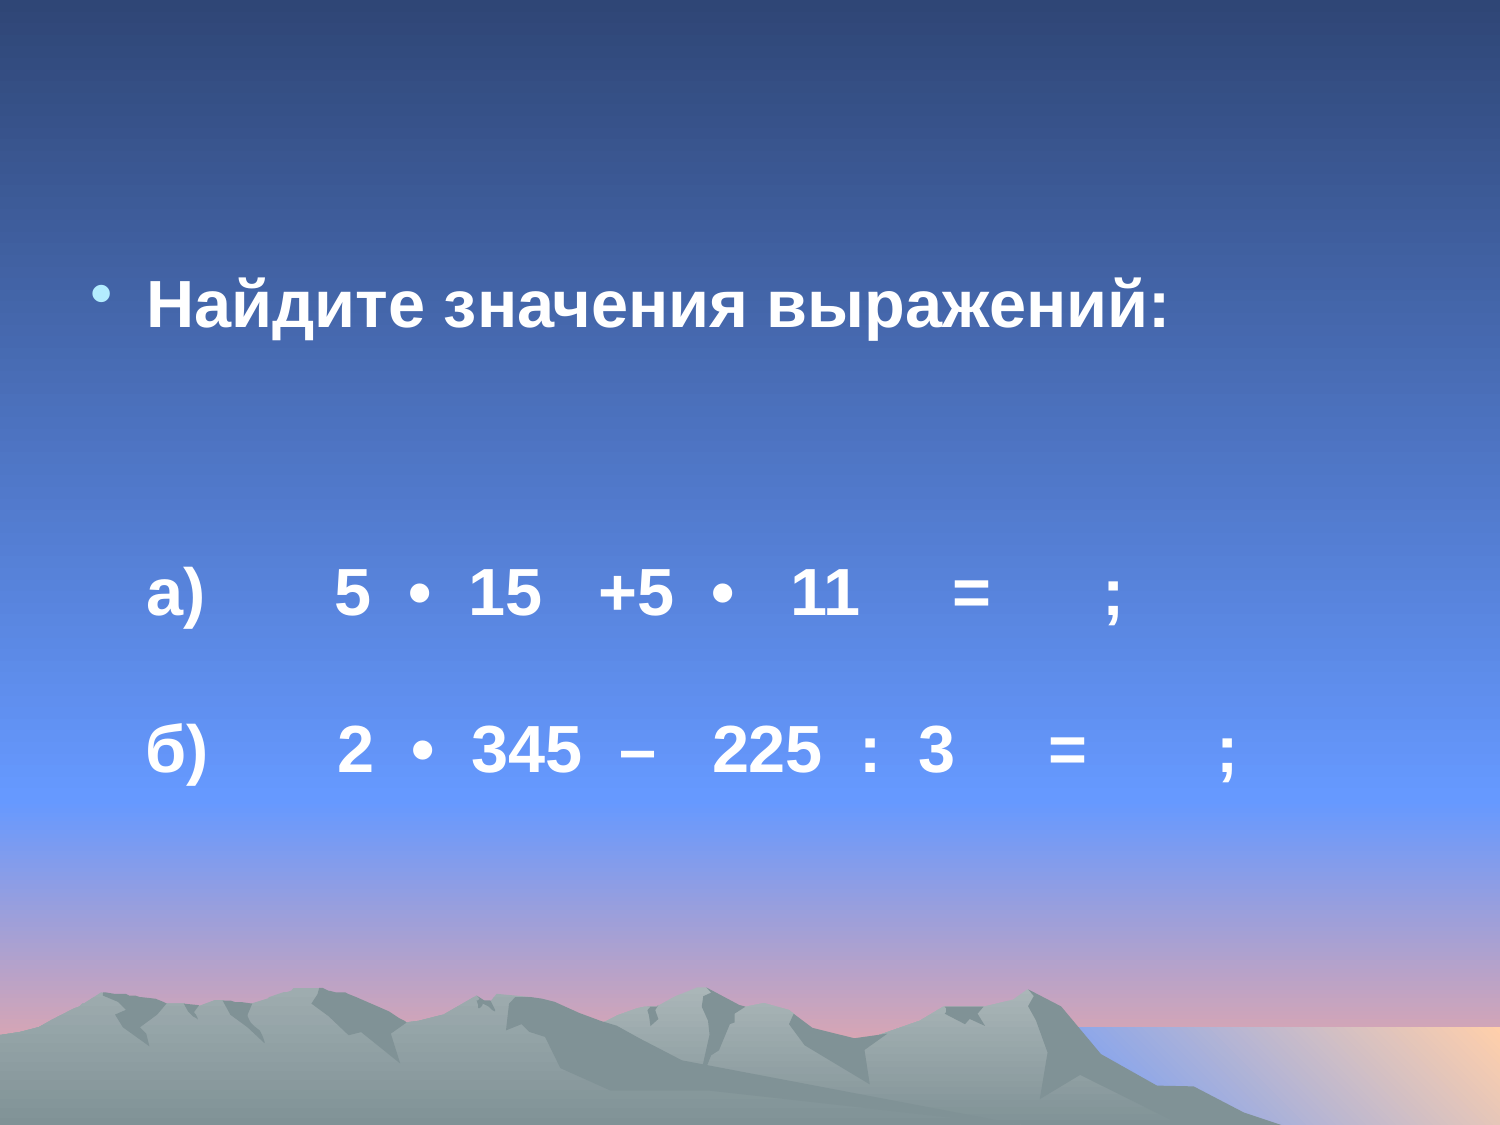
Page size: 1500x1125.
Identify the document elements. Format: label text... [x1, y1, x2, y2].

list Найдите значения выражений: а) 5 • 15 +5 • 11 = ; б) 2 • 345 – 225 : 3 = ; [74, 262, 1426, 1001]
